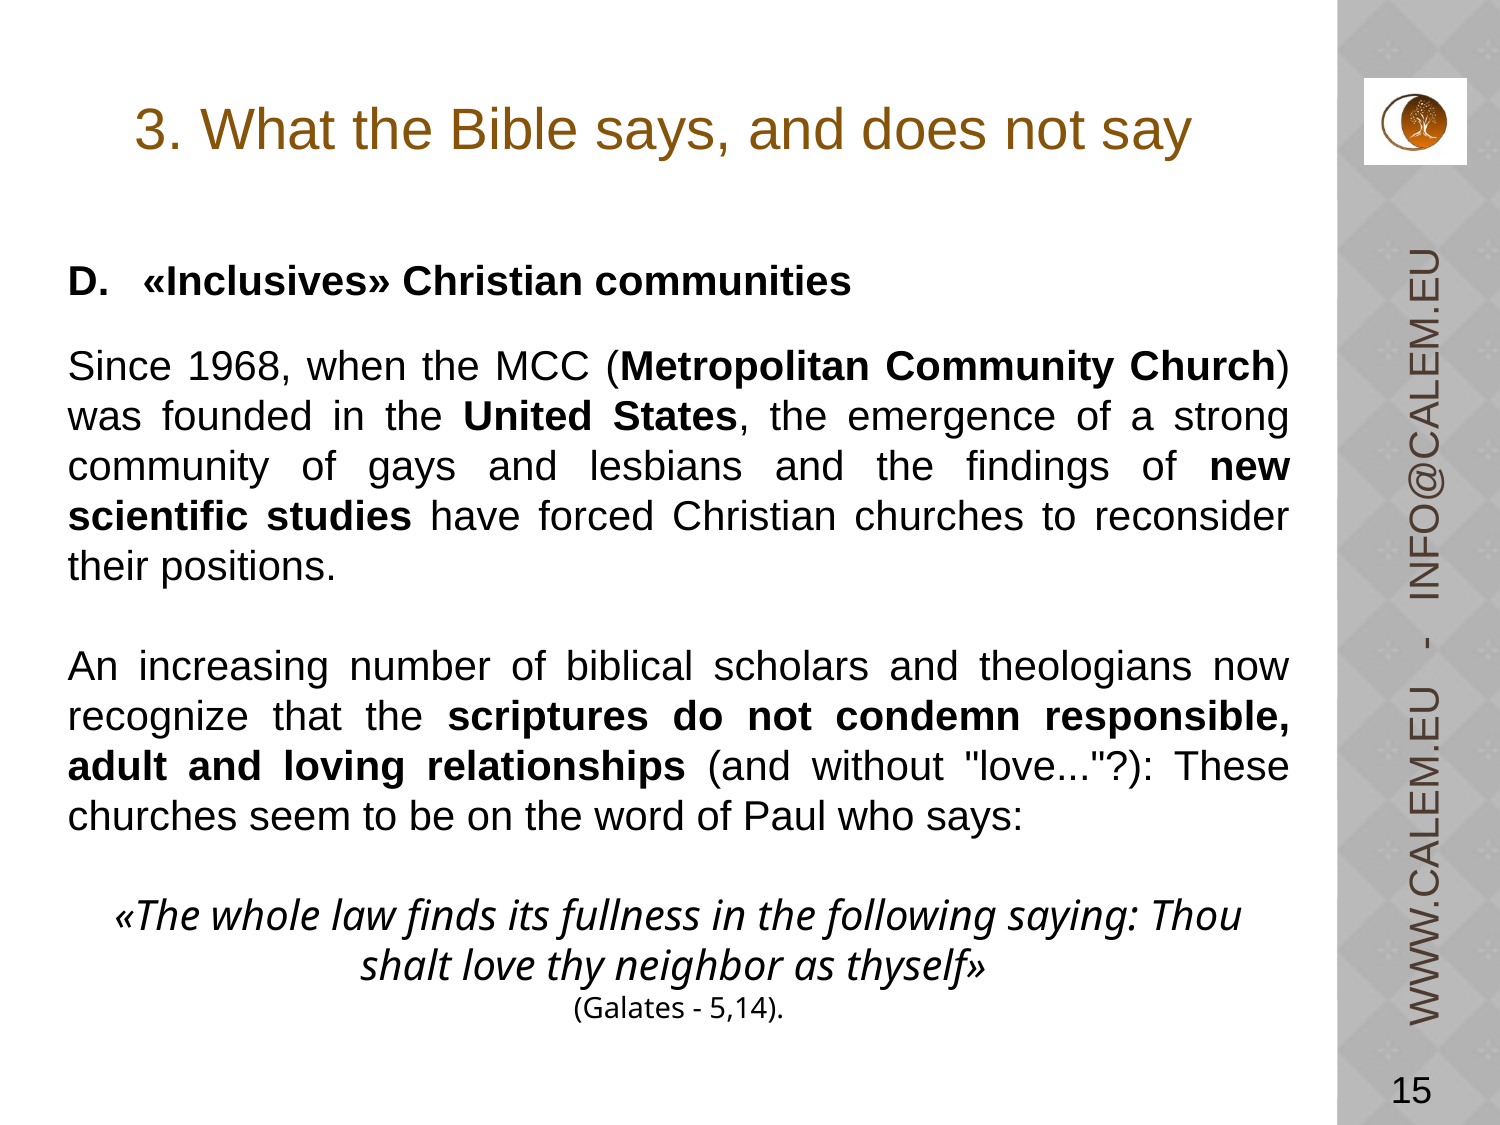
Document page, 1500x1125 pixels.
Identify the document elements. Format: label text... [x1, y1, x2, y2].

footer WWW.CALEM.EU - INFO@CALEM.EU [1375, 231, 1448, 1048]
title 3. What the Bible says, and does not say [0, 52, 1330, 162]
text_box 15 [1375, 1058, 1461, 1125]
picture [1363, 77, 1467, 166]
text_box «Inclusives» Christian communities Since 1968, when the MCC (Metropolitan Community Church) was founded in the United States, the emergence of a strong community of gays and lesbians and the findings of new scientific studies have forced Christian churches to reconsider their positions. An increasing number of biblical scholars and theologians now recognize that the scriptures do not condemn responsible, adult and loving relationships (and without "love..."?): These churches seem to be on the word of Paul who says: «The whole law finds its fullness in the following saying: Thou shalt love thy neighbor as thyself» (Galates - 5,14). [53, 196, 1306, 1076]
